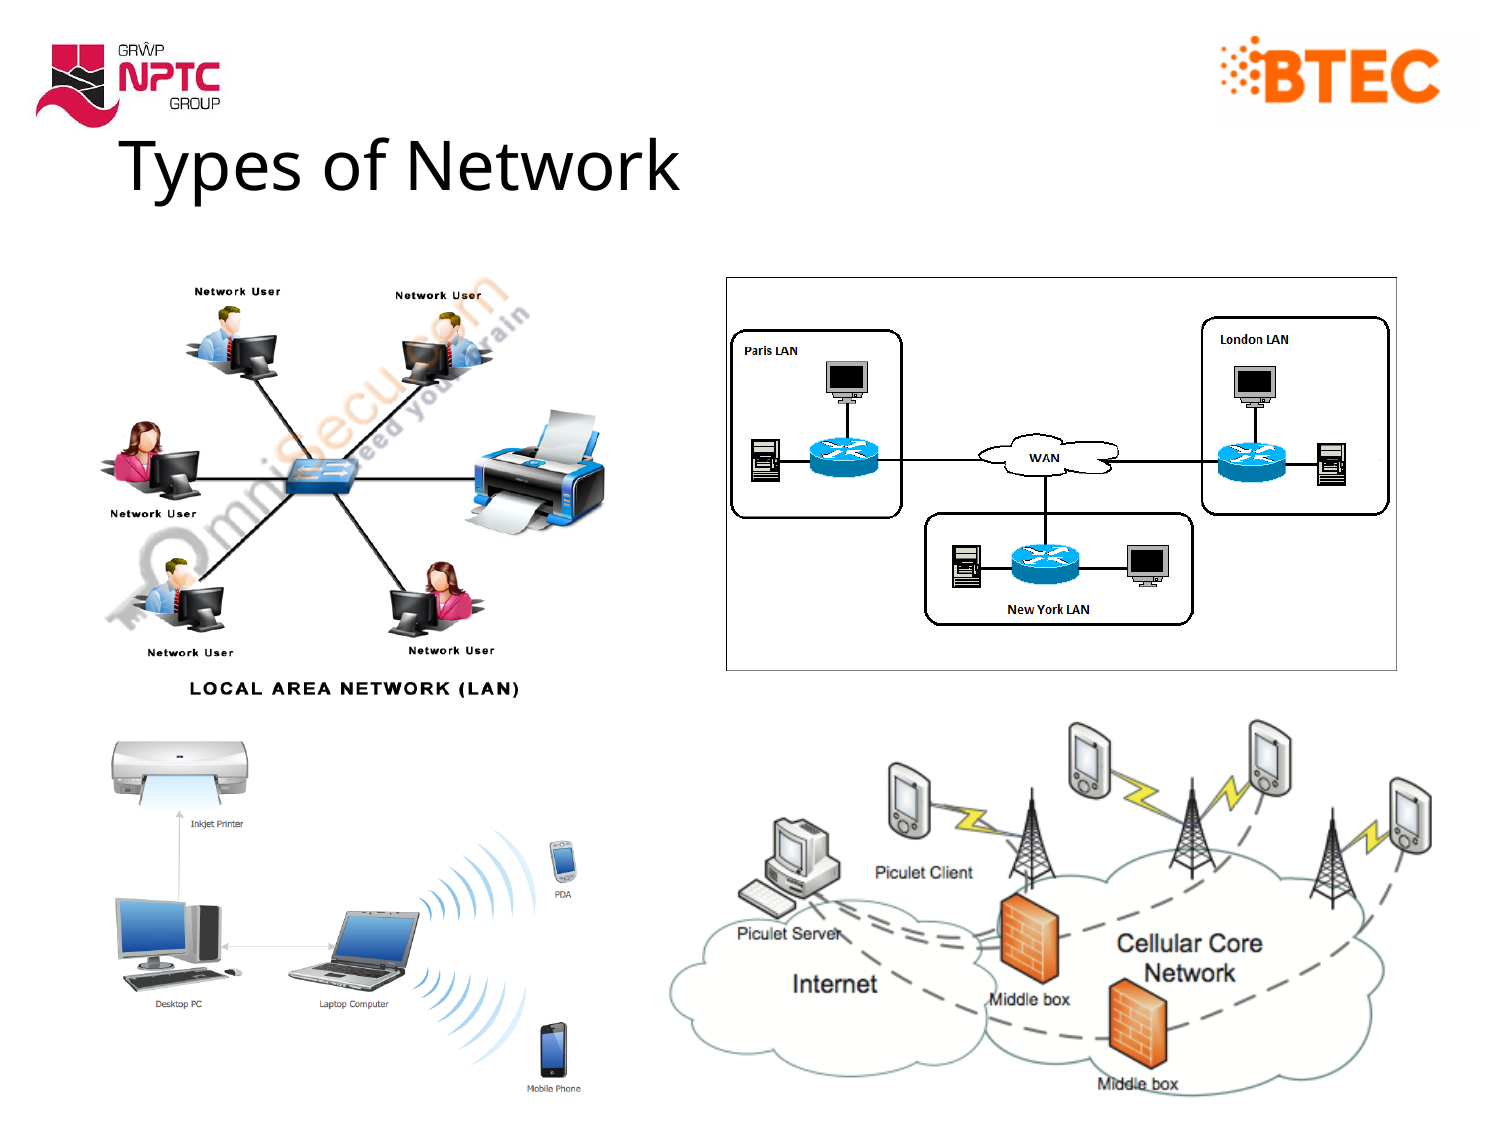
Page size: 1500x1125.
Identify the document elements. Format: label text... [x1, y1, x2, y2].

title Types of Network [103, 59, 1397, 278]
picture [1216, 30, 1482, 123]
picture [18, 30, 237, 137]
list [88, 277, 644, 715]
picture [726, 277, 1397, 671]
picture [35, 702, 1468, 1125]
